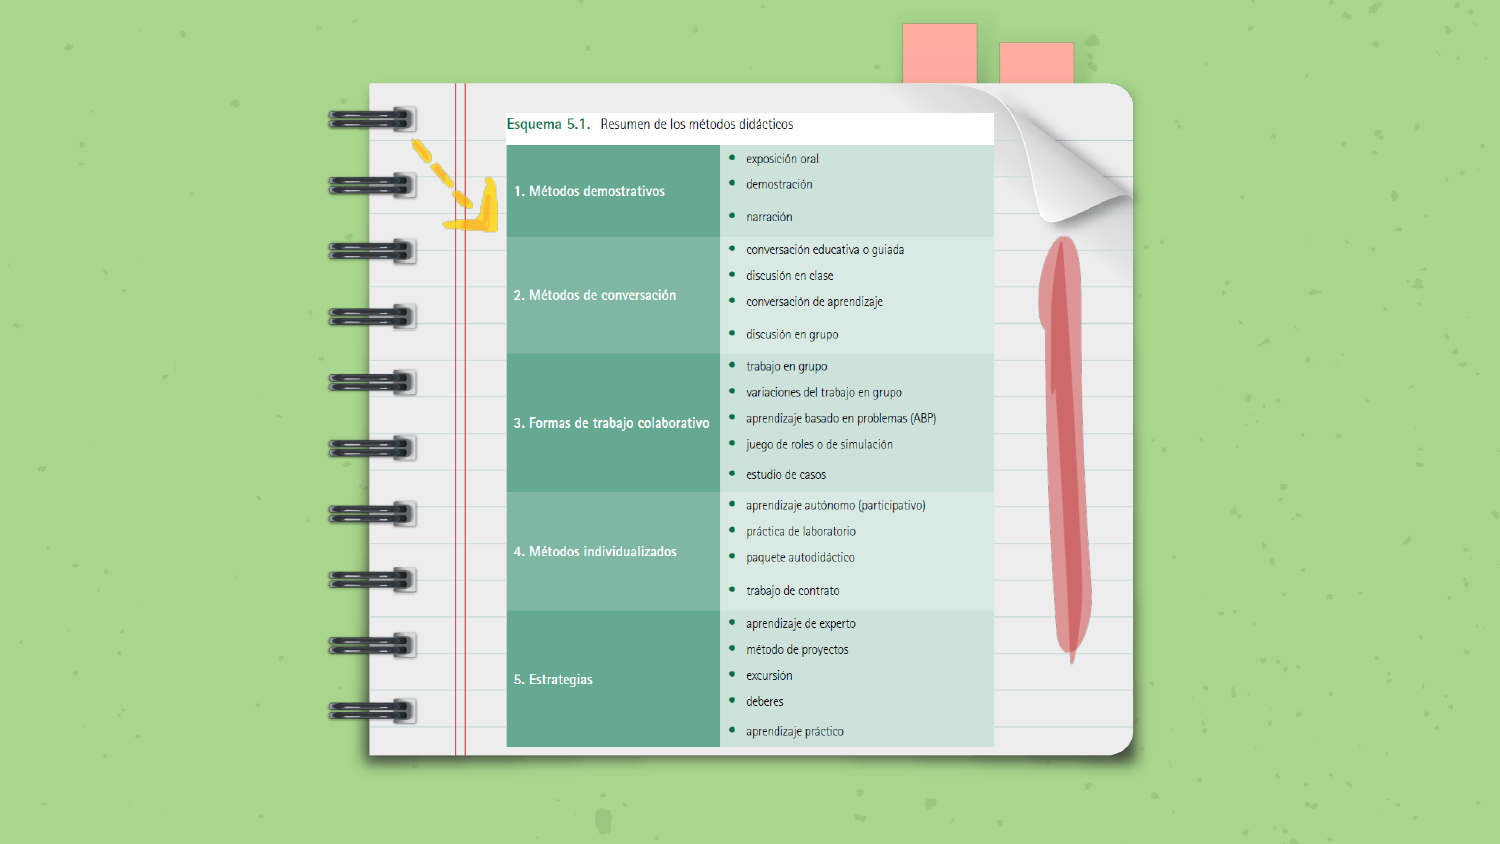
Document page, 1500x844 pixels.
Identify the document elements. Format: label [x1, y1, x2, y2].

picture [323, 0, 1279, 791]
